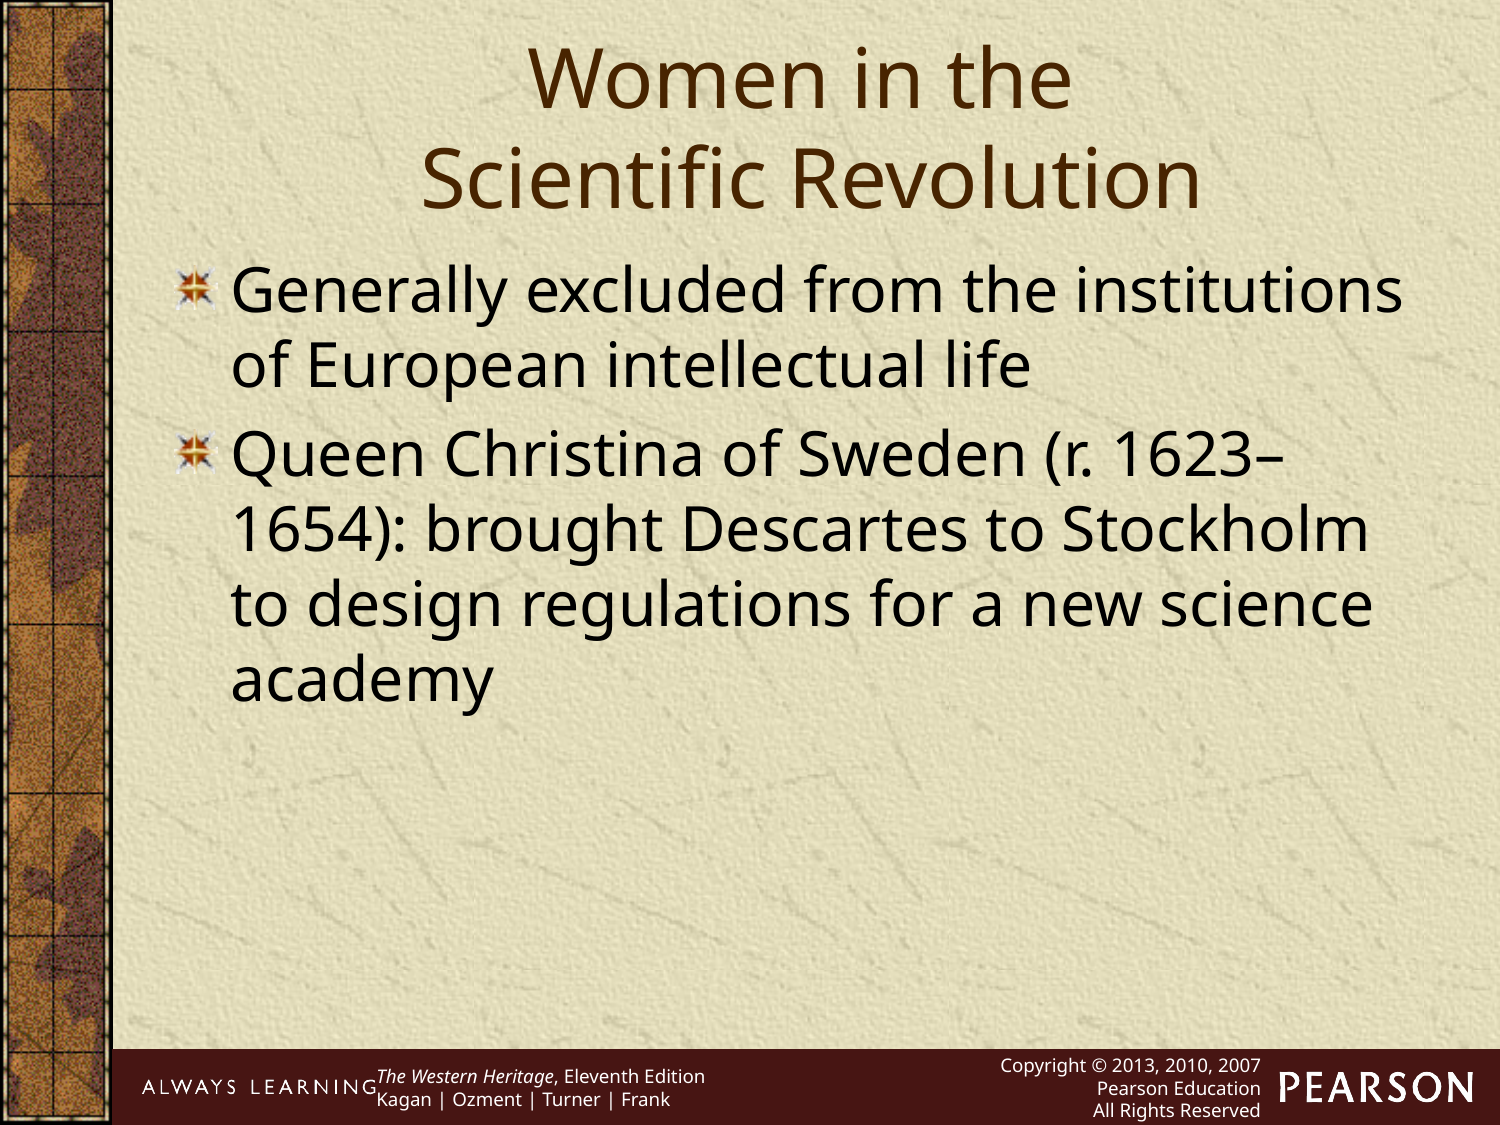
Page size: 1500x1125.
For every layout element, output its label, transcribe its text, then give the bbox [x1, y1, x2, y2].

title Women in the Scientific Revolution [136, 11, 1488, 238]
picture [0, 0, 1500, 1125]
list Generally excluded from the institutions of European intellectual life Queen Christina of Sweden (r. 1623–1654): brought Descartes to Stockholm to design regulations for a new science academy [173, 249, 1450, 1026]
